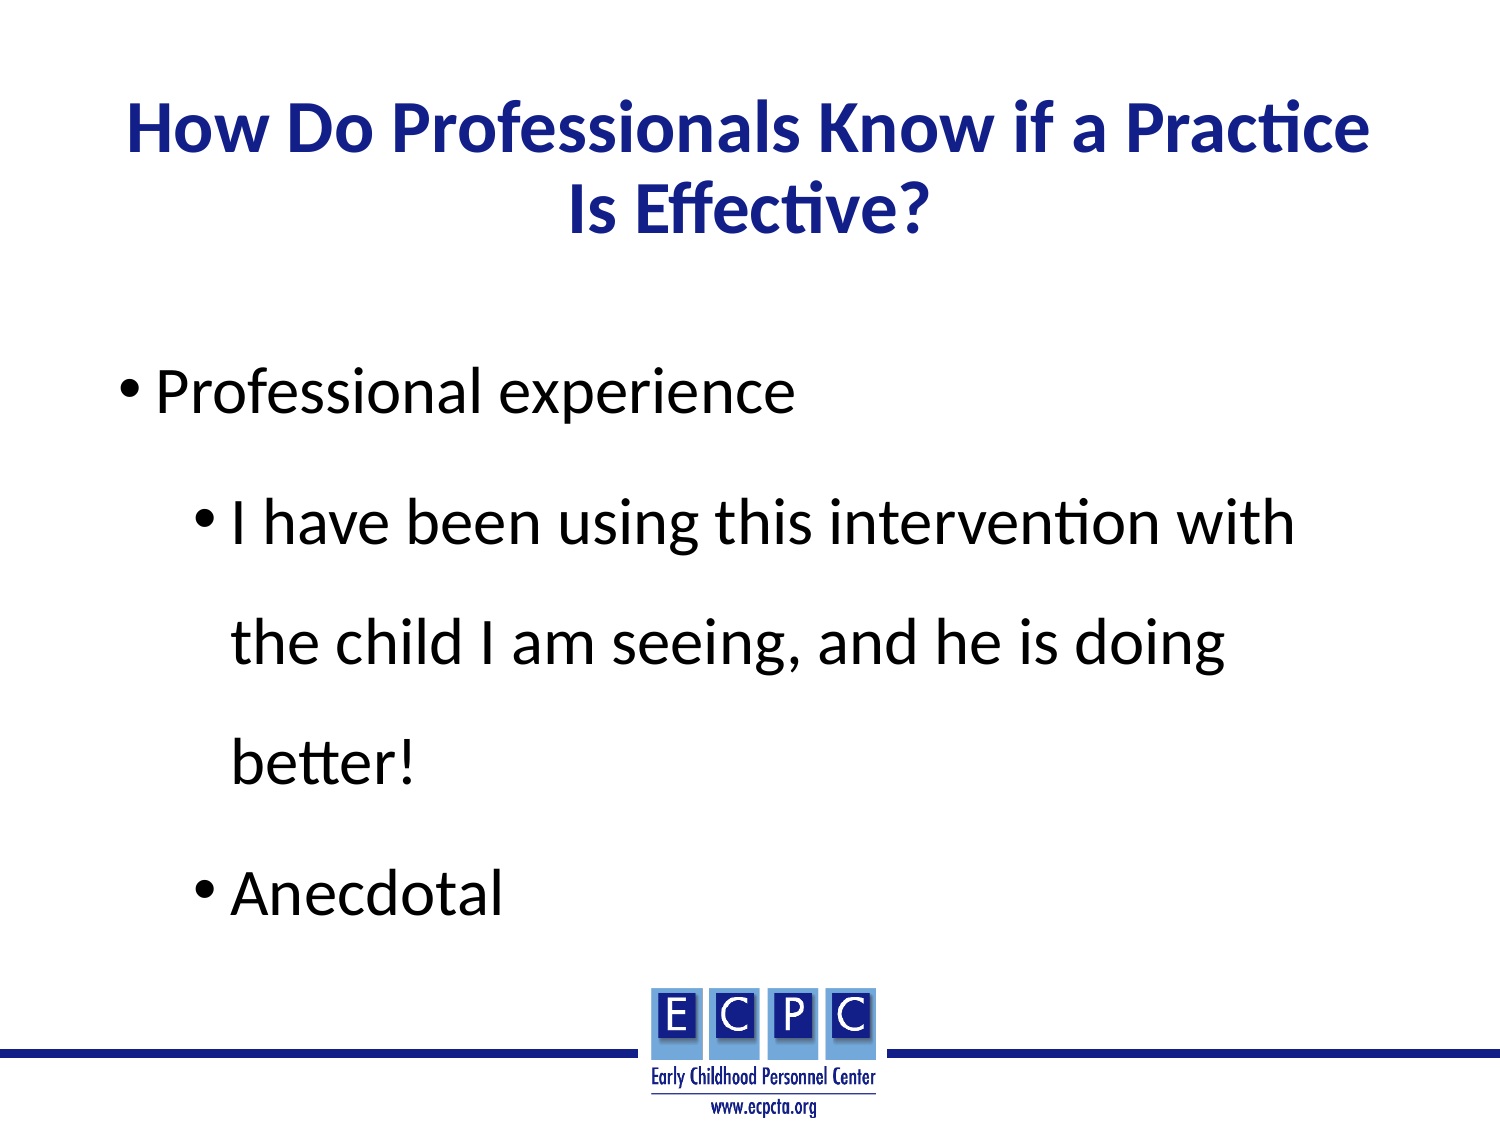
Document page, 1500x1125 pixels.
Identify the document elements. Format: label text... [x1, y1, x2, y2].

list Professional experience I have been using this intervention with the child I am seeing, and he is doing better! Anecdotal [103, 299, 1397, 1014]
title How Do Professionals Know if a Practice Is Effective? [103, 59, 1397, 278]
picture [651, 1014, 876, 1118]
